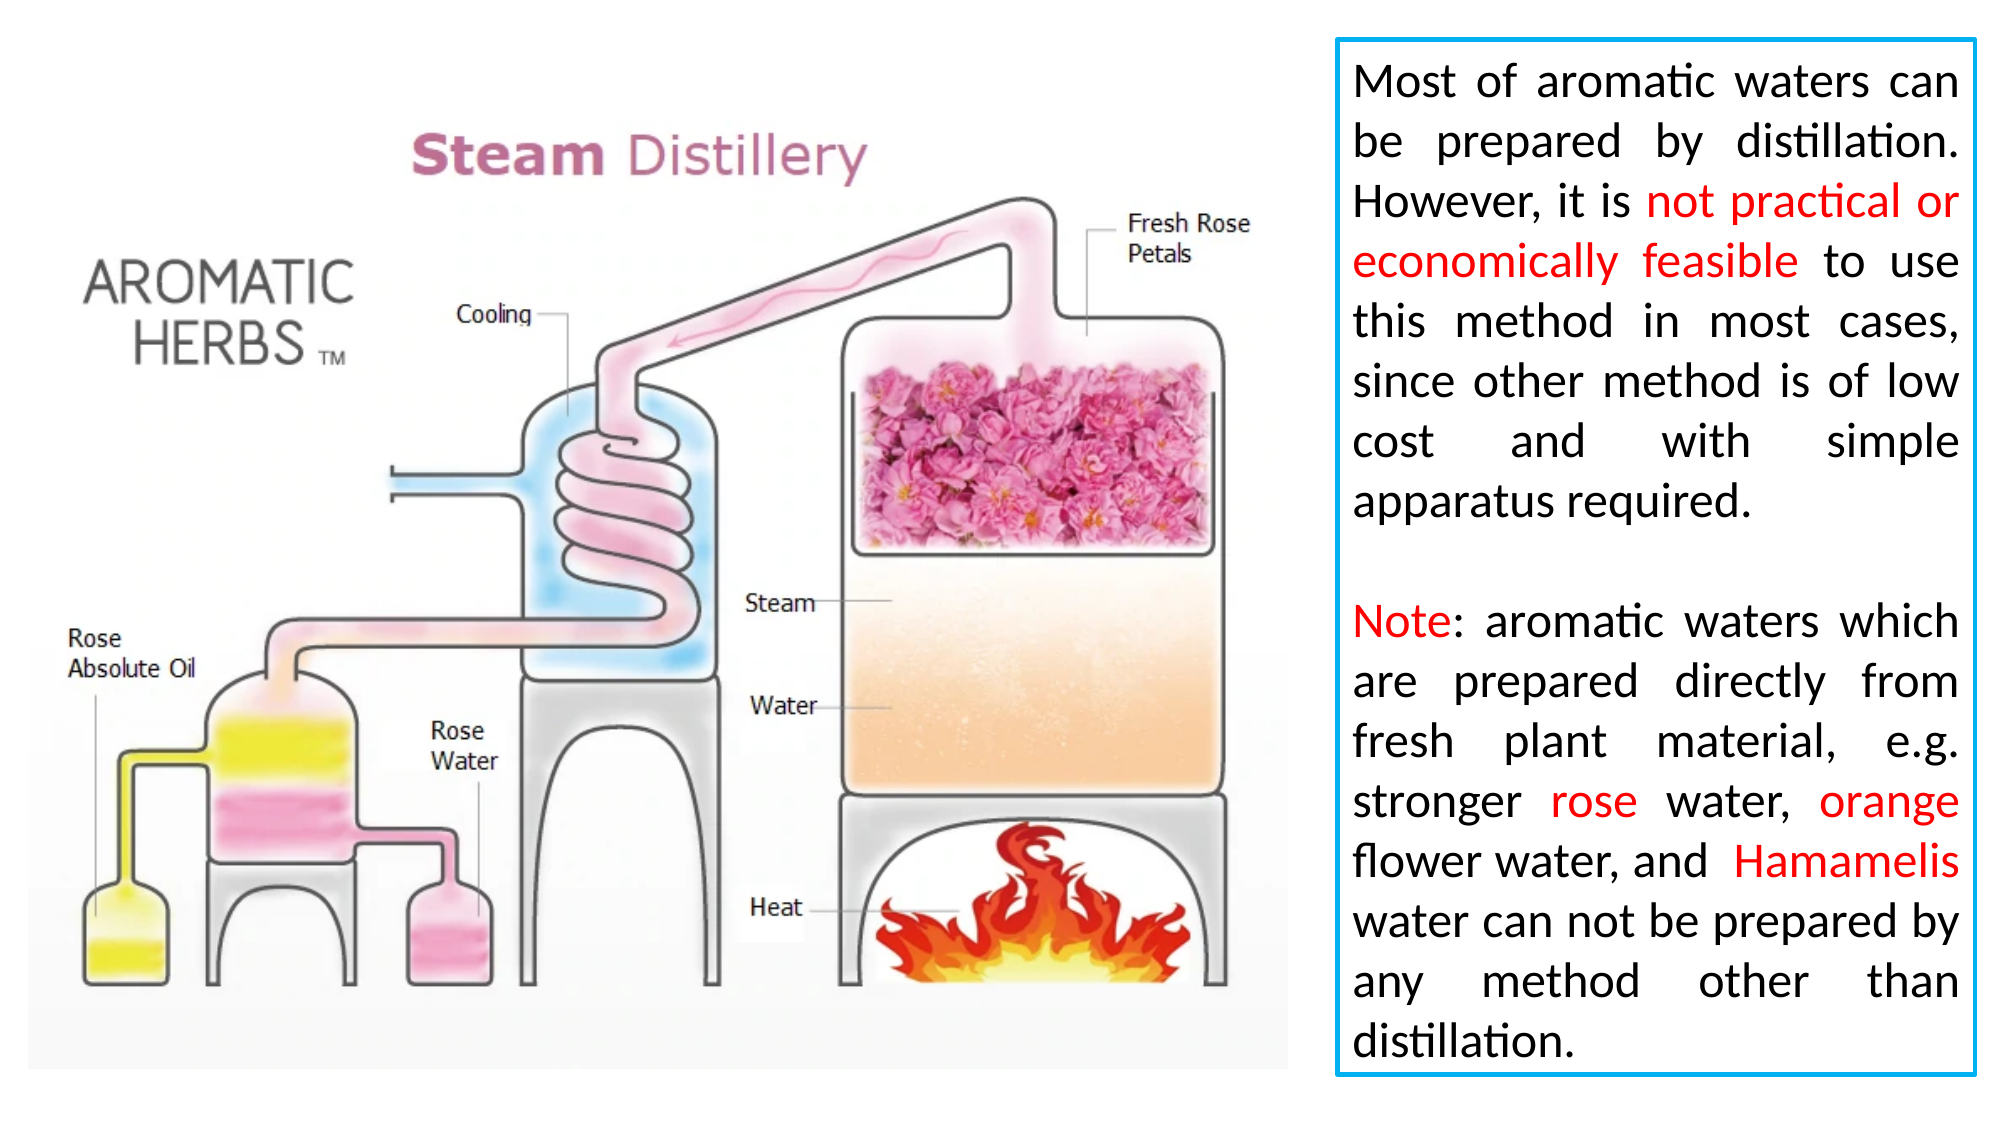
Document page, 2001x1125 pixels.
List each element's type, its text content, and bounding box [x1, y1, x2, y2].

text_box Most of aromatic waters can be prepared by distillation. However, it is not practical or economically feasible to use this method in most cases, since other method is of low cost and with simple apparatus required. Note: aromatic waters which are prepared directly from fresh plant material, e.g. stronger rose water, orange flower water, and Hamamelis water can not be prepared by any method other than distillation. [1337, 39, 1975, 1075]
picture [28, 56, 1288, 1069]
